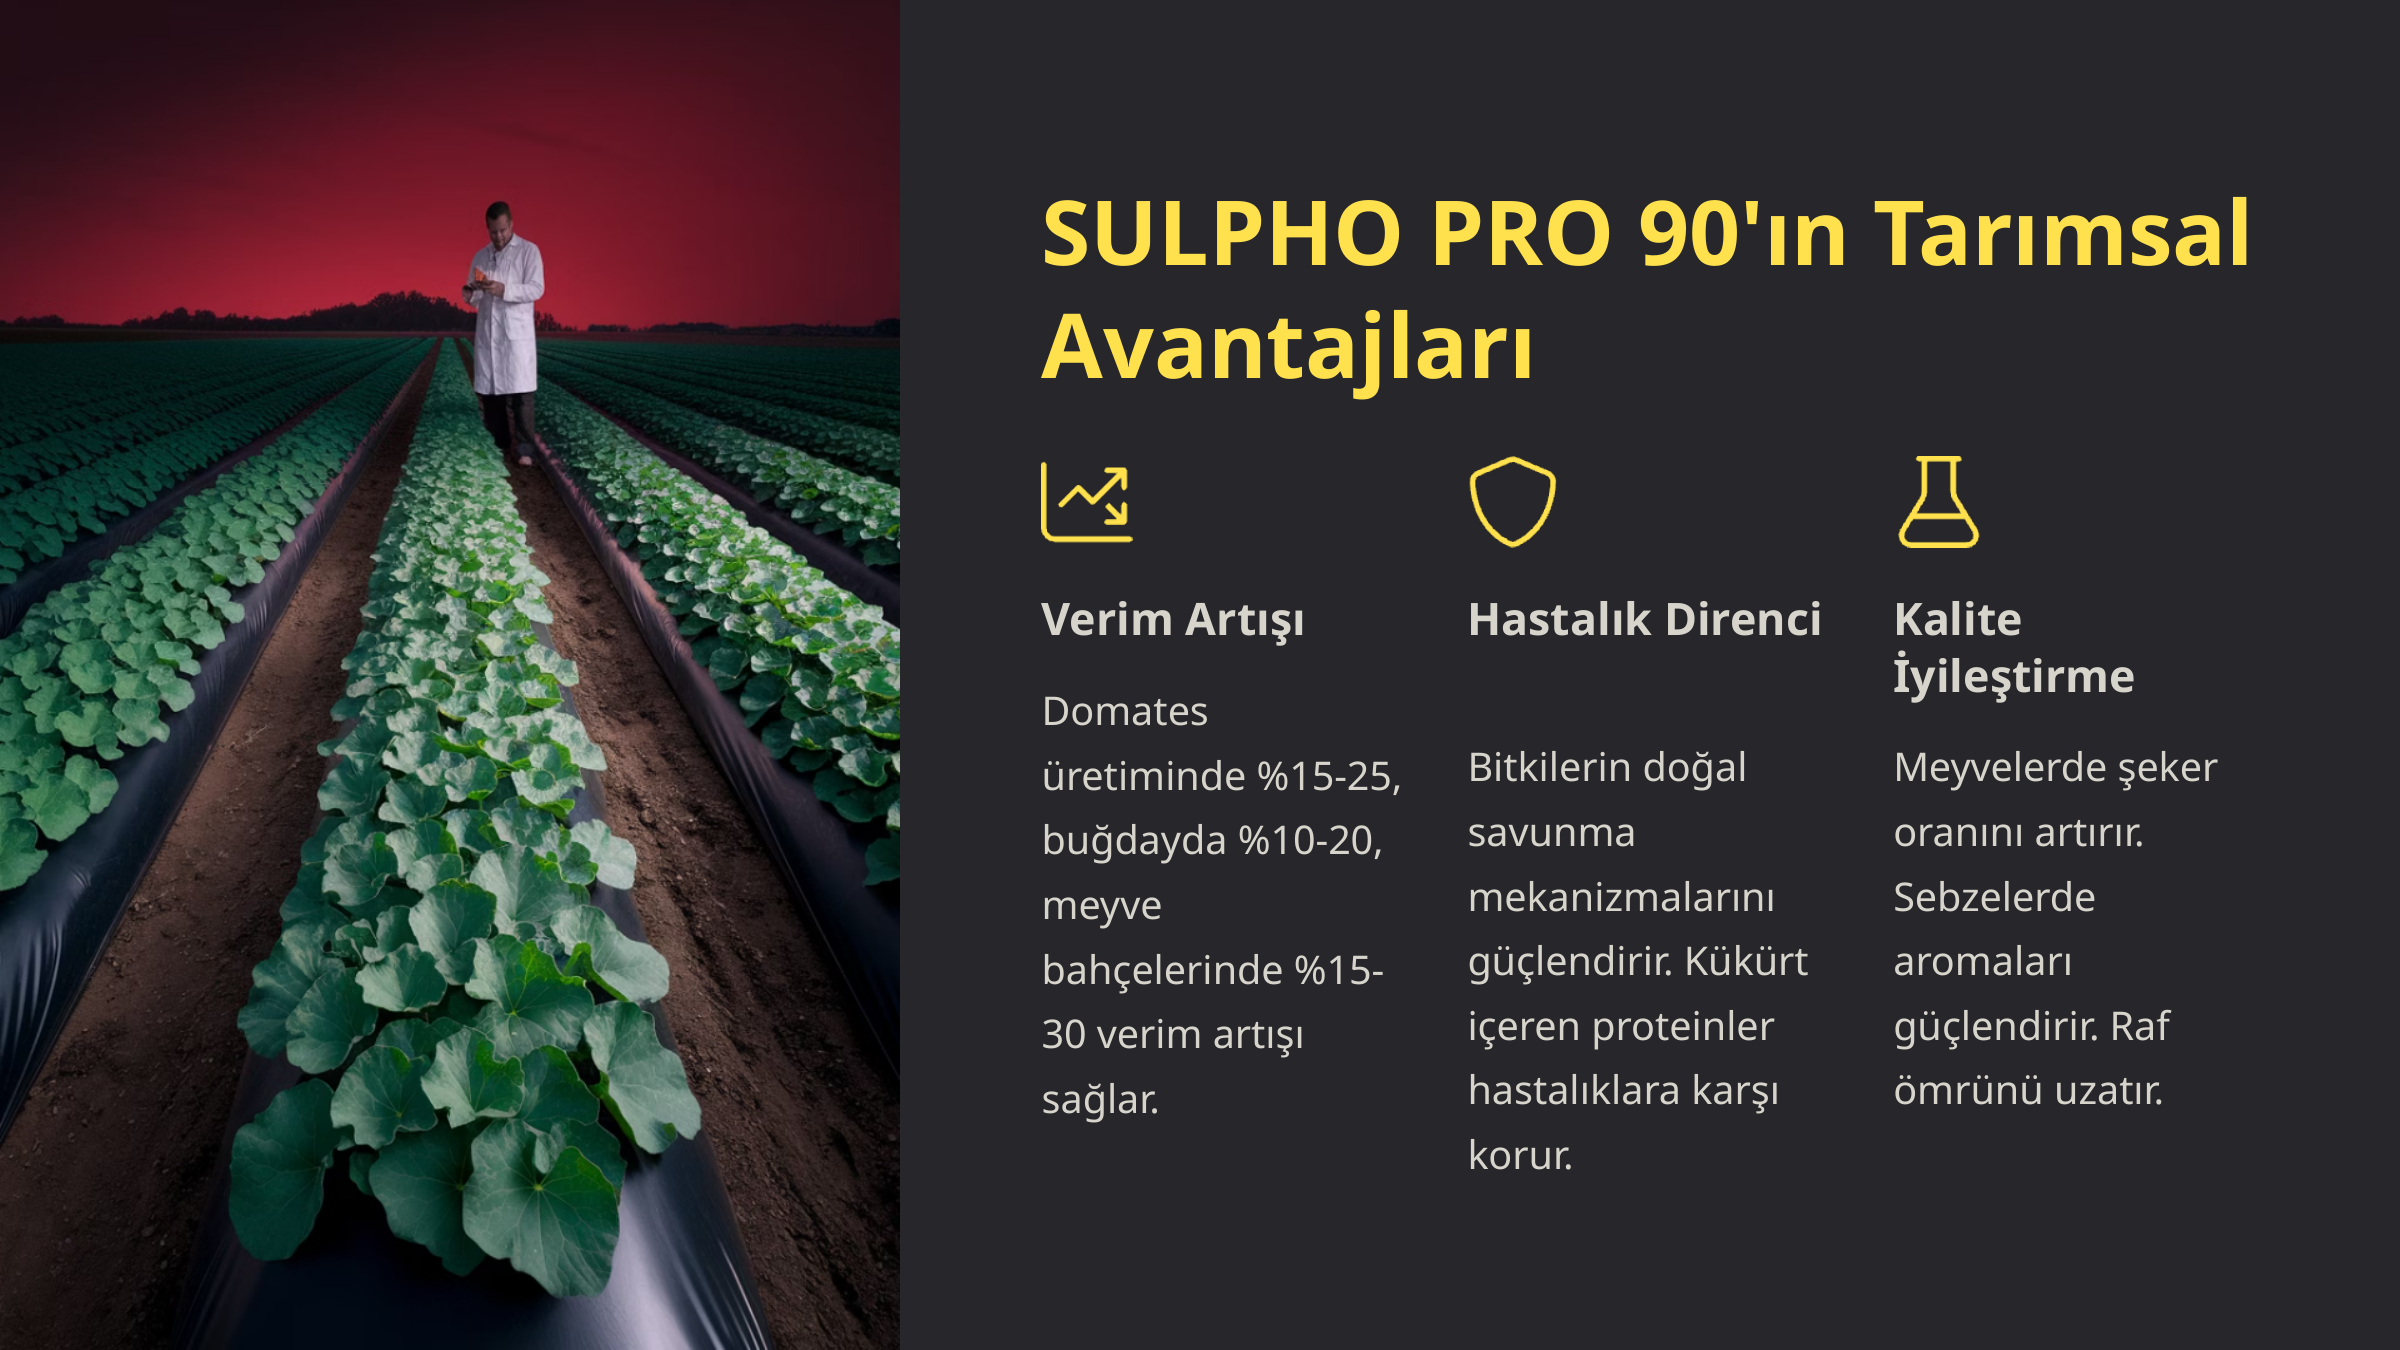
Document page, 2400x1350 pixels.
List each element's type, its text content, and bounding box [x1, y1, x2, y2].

text_box Meyvelerde şeker oranını artırır. Sebzelerde aromaları güçlendirir. Raf ömrünü uzatır. [1893, 725, 2259, 1115]
picture [1893, 456, 1985, 549]
text_box Domates üretiminde %15-25, buğdayda %10-20, meyve bahçelerinde %15-30 verim artışı sağlar. [1041, 668, 1407, 1123]
text_box Hastalık Direnci [1467, 588, 1833, 701]
picture [1041, 456, 1133, 549]
text_box SULPHO PRO 90'ın Tarımsal Avantajları [1041, 170, 2259, 396]
text_box Bitkilerin doğal savunma mekanizmalarını güçlendirir. Kükürt içeren proteinler hastalıklara karşı korur. [1467, 725, 1833, 1179]
text_box Kalite İyileştirme [1893, 588, 2259, 701]
picture [0, 0, 900, 1350]
text_box Verim Artışı [1041, 588, 1407, 645]
picture [1467, 456, 1559, 549]
